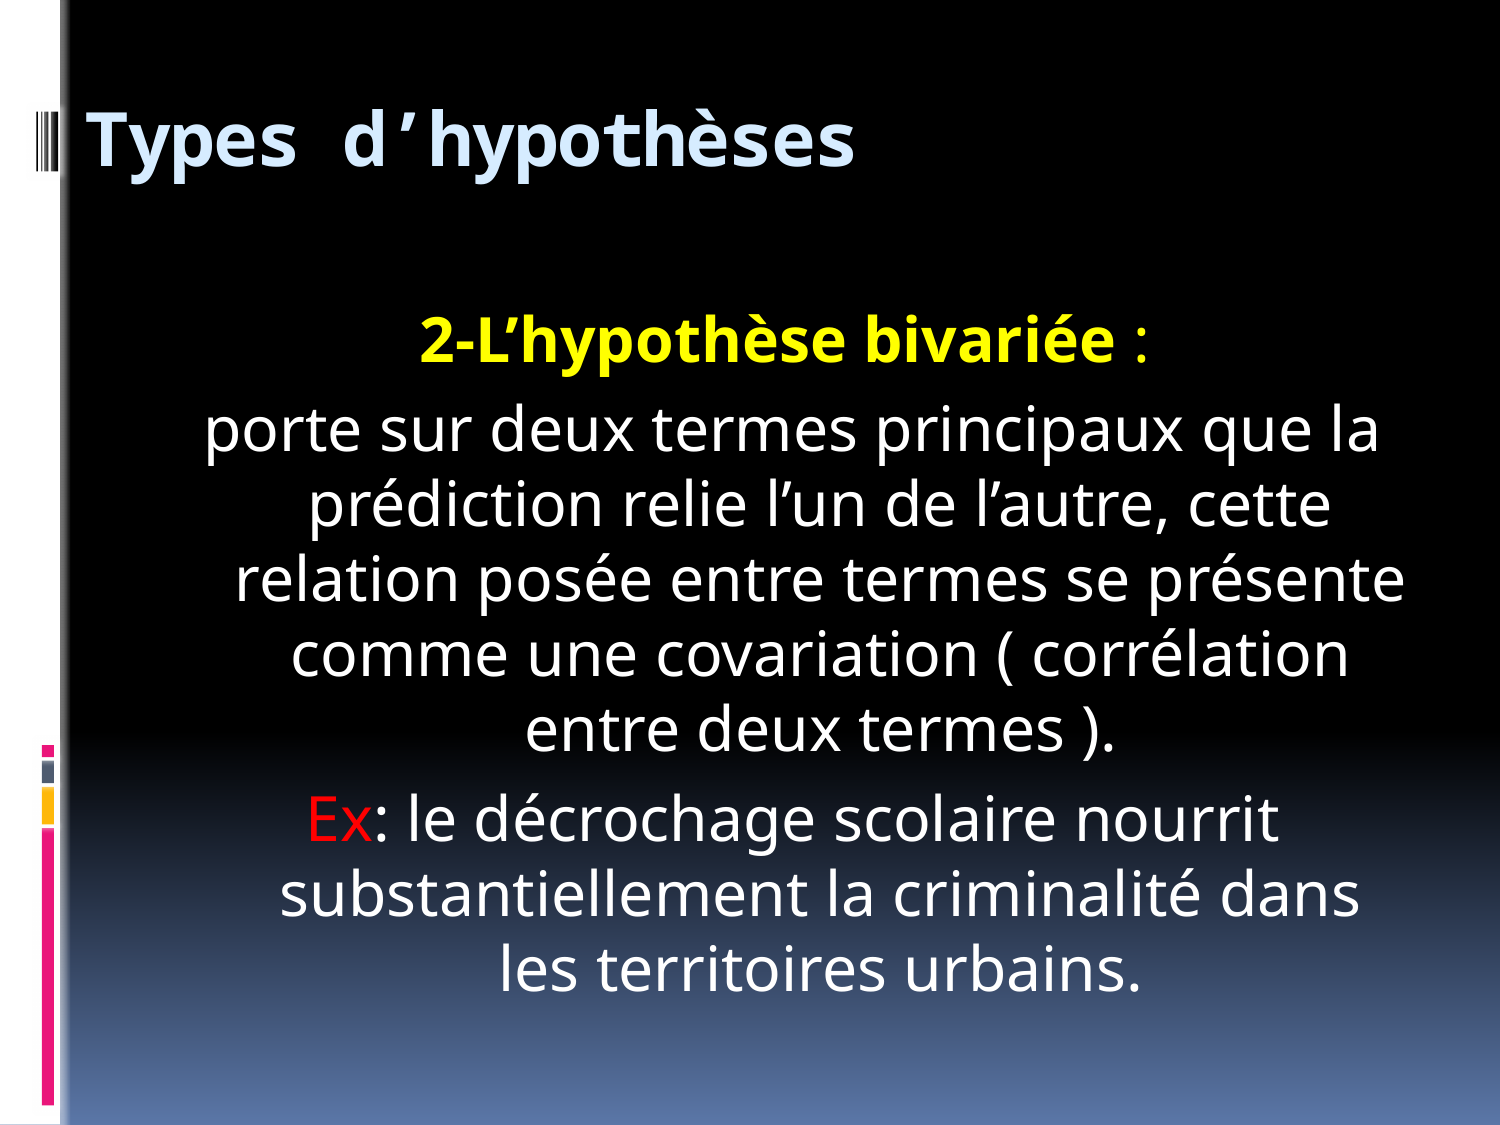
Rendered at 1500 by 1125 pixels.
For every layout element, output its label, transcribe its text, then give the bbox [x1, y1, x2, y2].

list 2-L’hypothèse bivariée : porte sur deux termes principaux que la prédiction relie l’un de l’autre, cette relation posée entre termes se présente comme une covariation ( corrélation entre deux termes ). Ex: le décrochage scolaire nourrit substantiellement la criminalité dans les territoires urbains. [150, 292, 1425, 1043]
title Types d’hypothèses [70, 83, 1465, 234]
